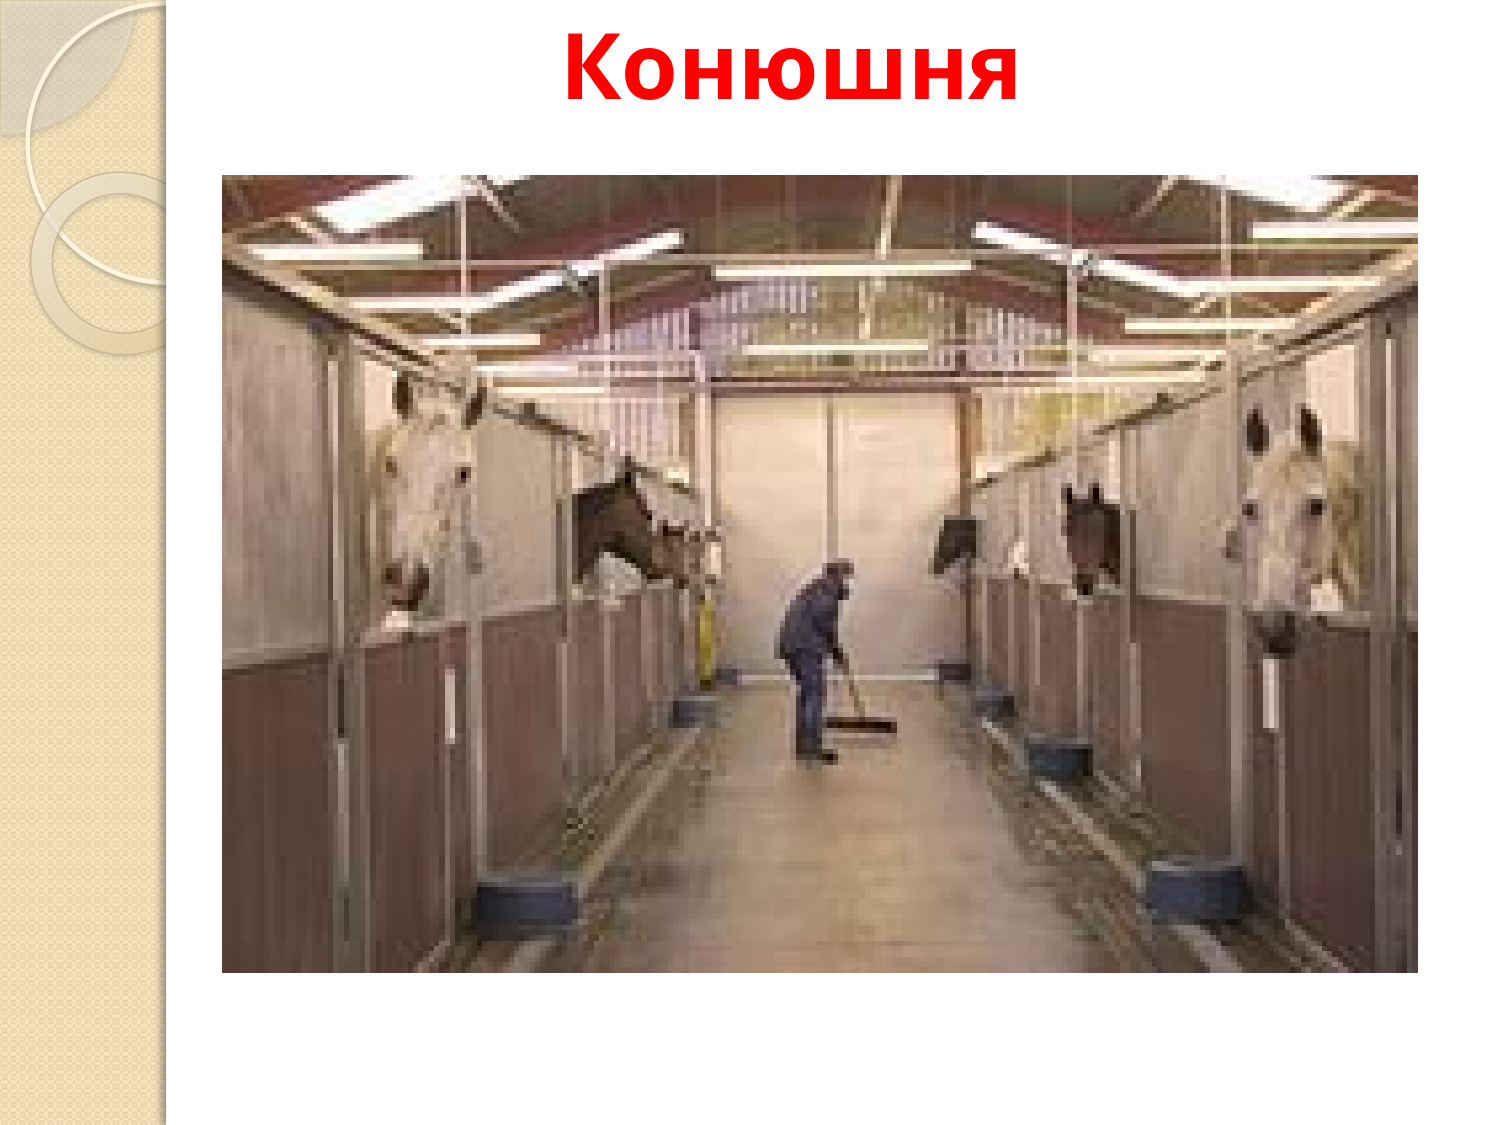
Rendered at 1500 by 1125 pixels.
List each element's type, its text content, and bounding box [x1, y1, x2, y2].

picture [222, 175, 1419, 973]
list Конюшня [117, 0, 1454, 176]
